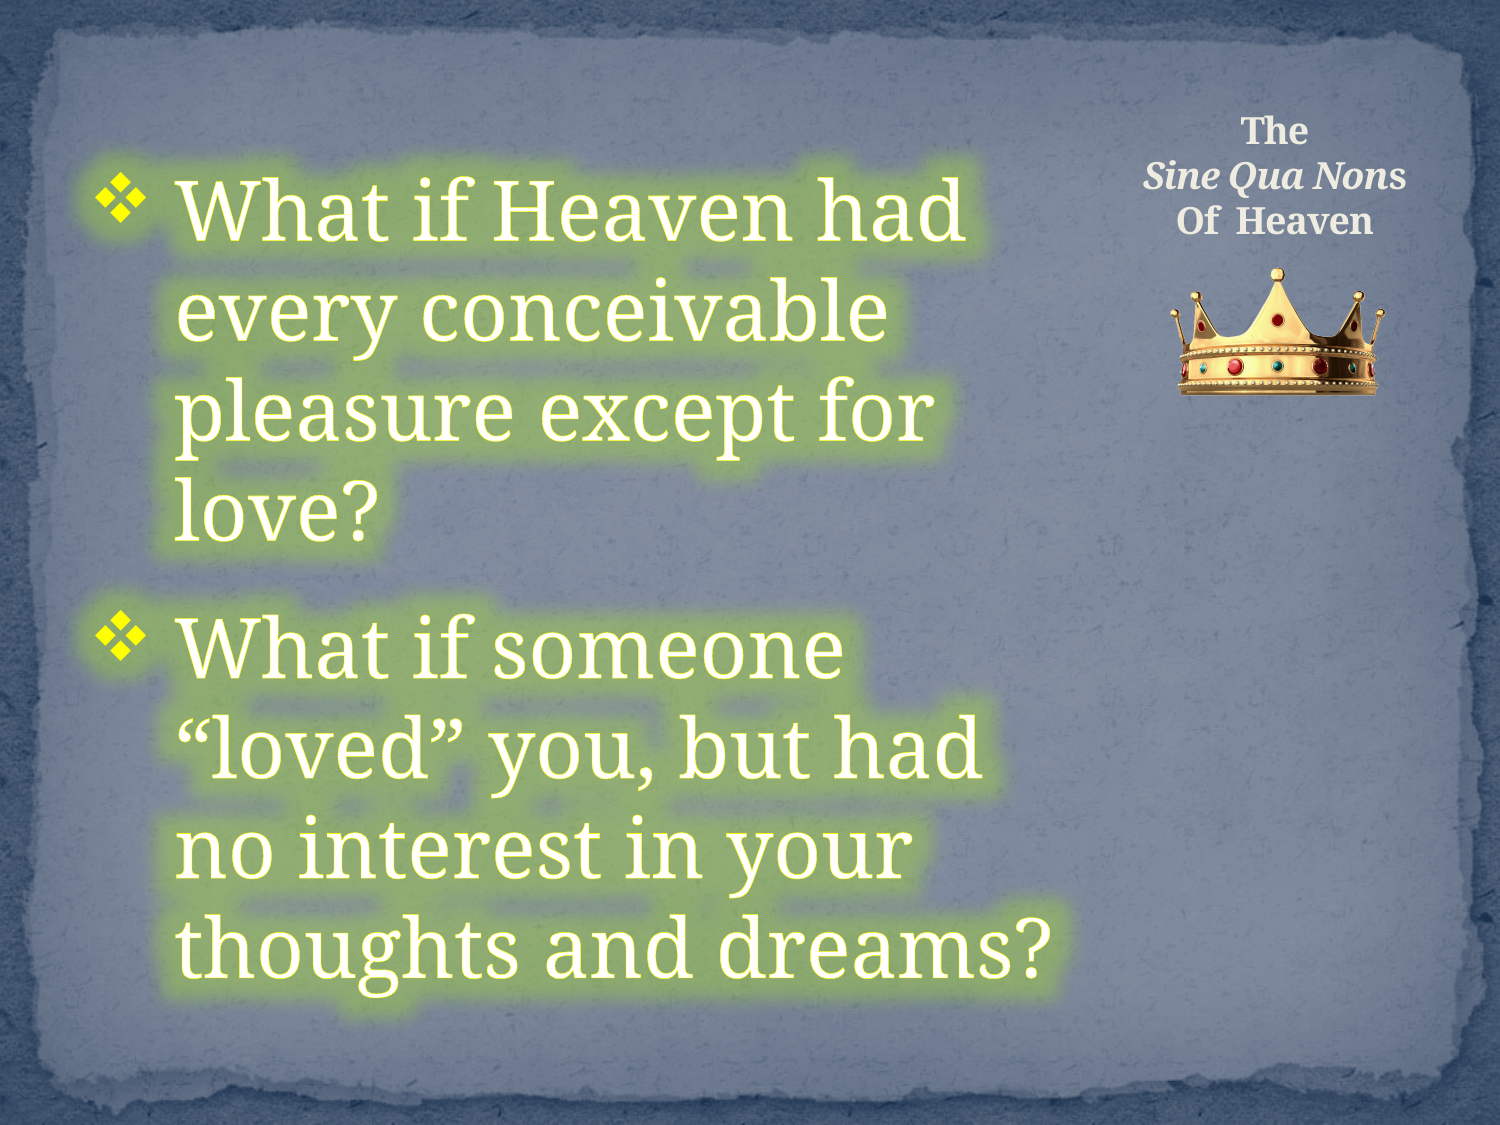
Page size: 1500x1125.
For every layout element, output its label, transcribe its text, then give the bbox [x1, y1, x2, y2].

picture [1162, 249, 1394, 414]
text_box What if Heaven had every conceivable pleasure except for love? What if someone “loved” you, but had no interest in your thoughts and dreams? [75, 149, 1088, 825]
title The Sine Qua Nons Of Heaven [1112, 74, 1438, 250]
